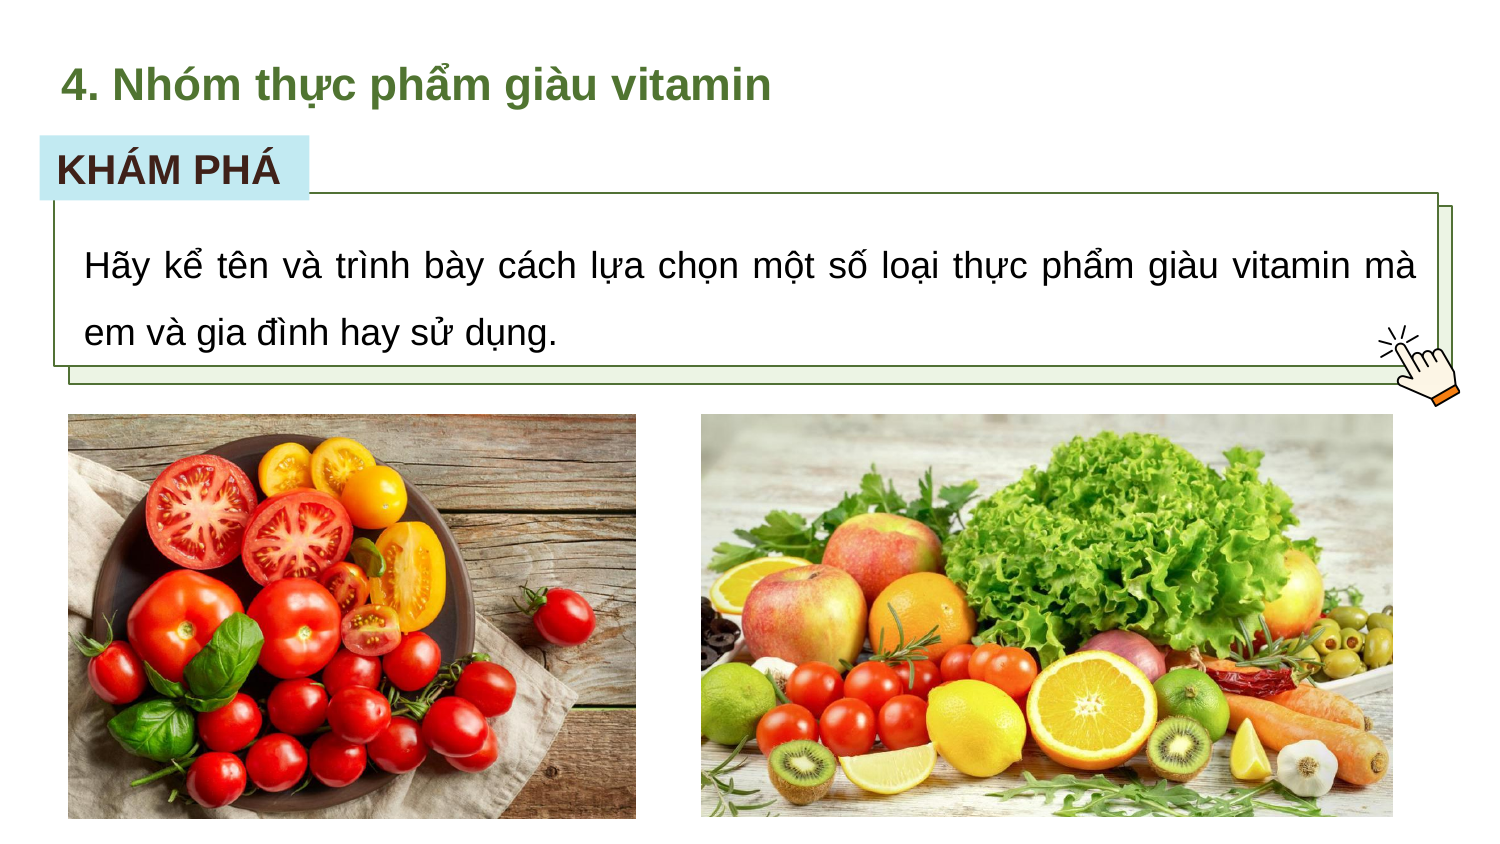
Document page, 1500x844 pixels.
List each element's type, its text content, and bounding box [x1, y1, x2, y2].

text_box 4. Nhóm thực phẩm giàu vitamin [46, 47, 1288, 117]
picture [68, 413, 636, 820]
picture [701, 413, 1394, 818]
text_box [39, 134, 1461, 407]
